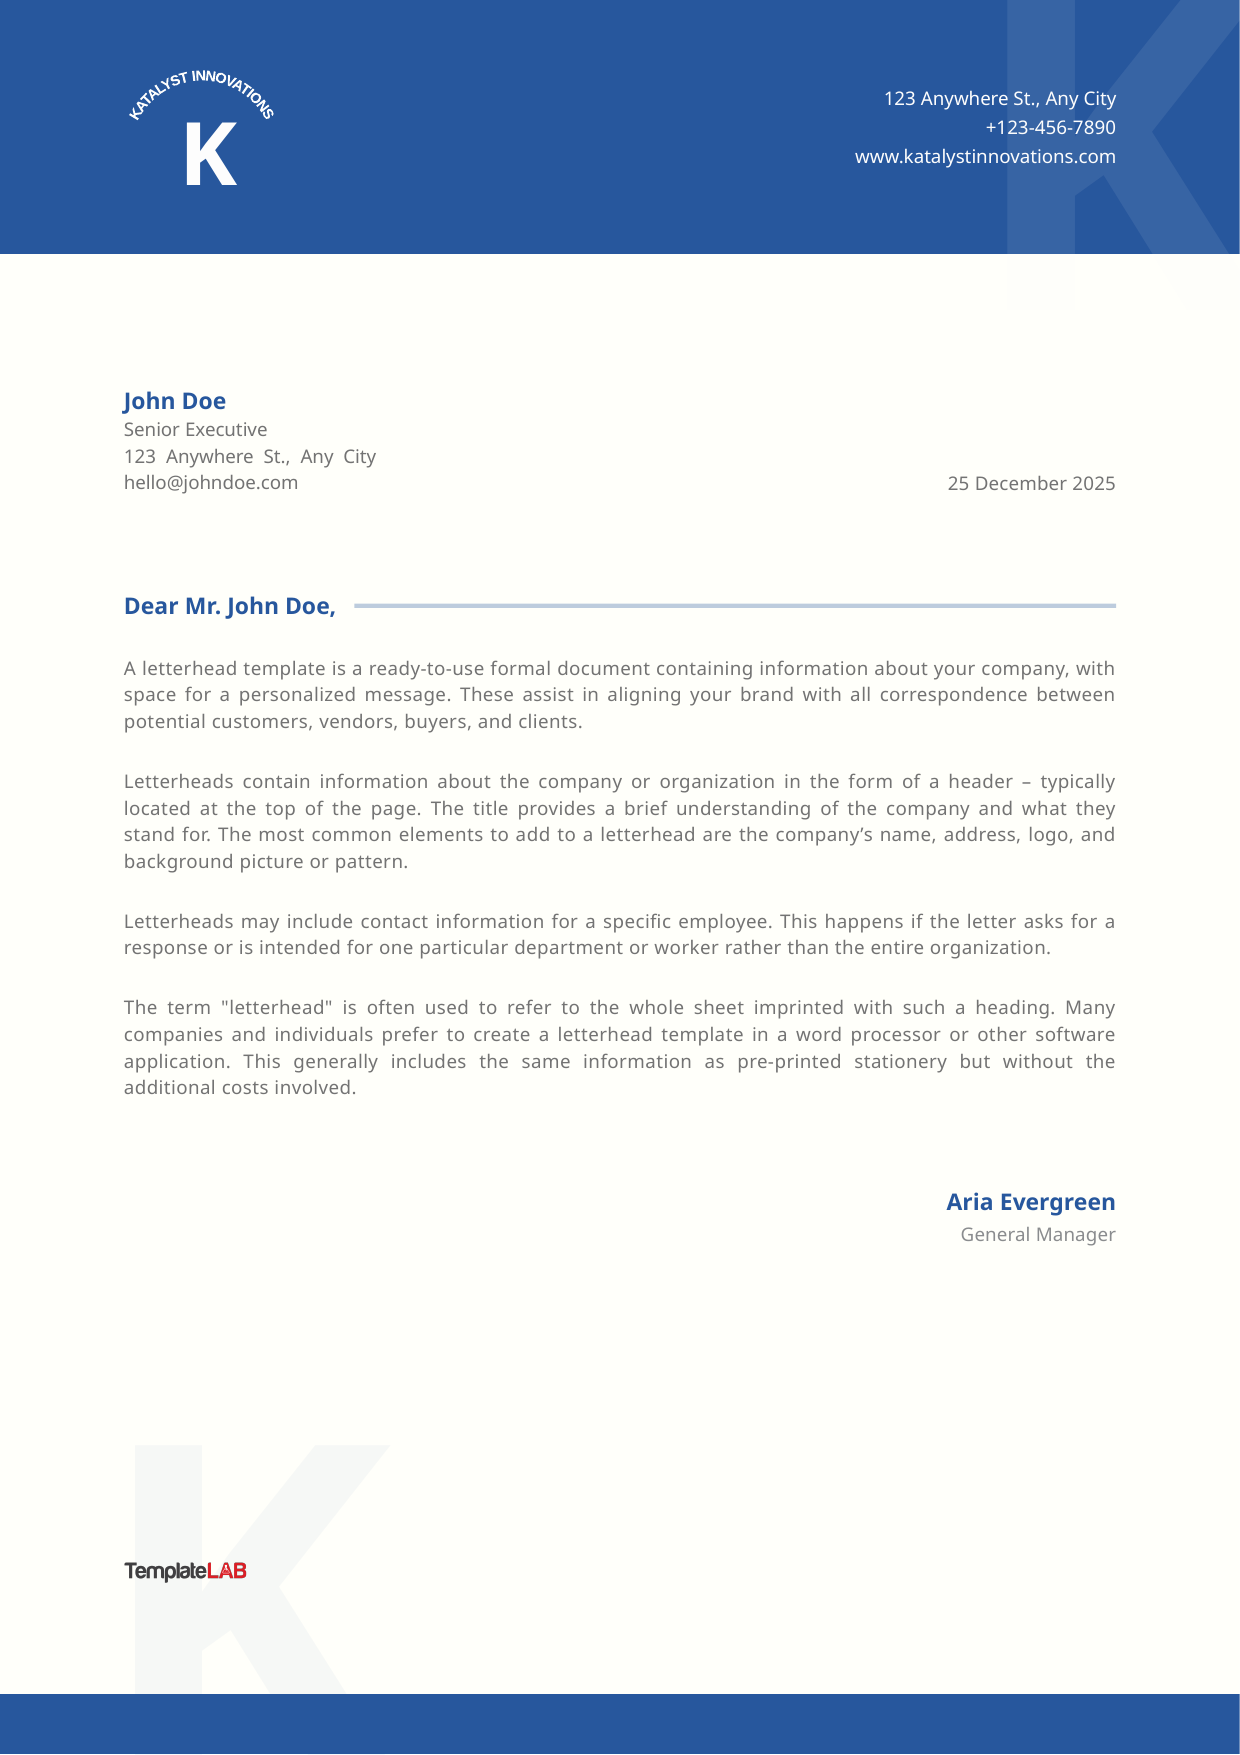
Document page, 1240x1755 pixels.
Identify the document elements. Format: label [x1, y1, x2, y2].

text_box [0, 0, 1240, 1755]
